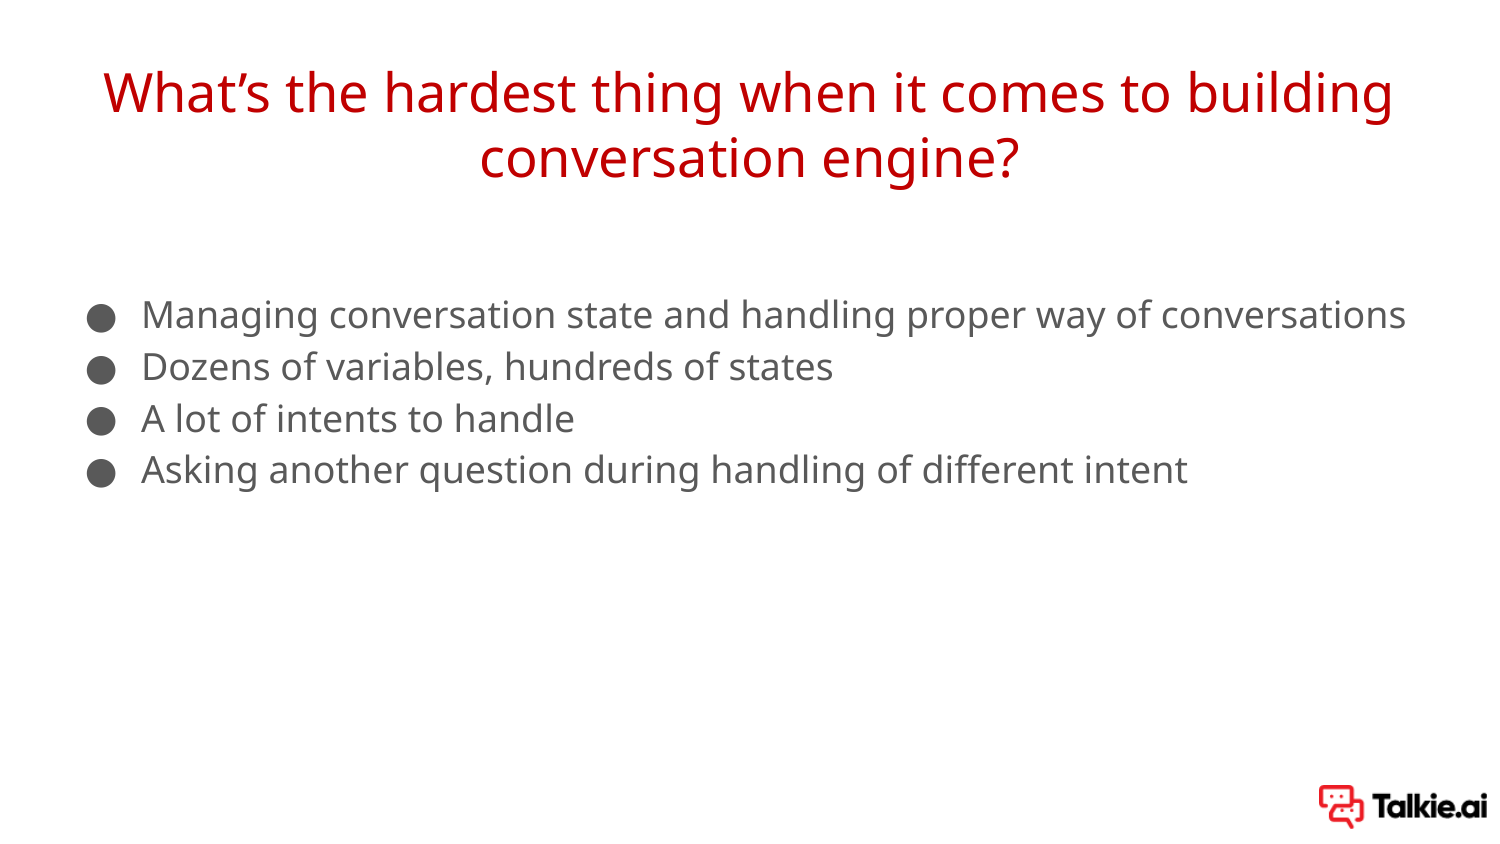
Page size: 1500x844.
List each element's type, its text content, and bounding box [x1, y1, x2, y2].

list Managing conversation state and handling proper way of conversations Dozens of variables, hundreds of states A lot of intents to handle Asking another question during handling of different intent [51, 269, 1449, 750]
title What’s the hardest thing when it comes to building conversation engine? [51, 43, 1449, 235]
picture [1319, 785, 1488, 830]
